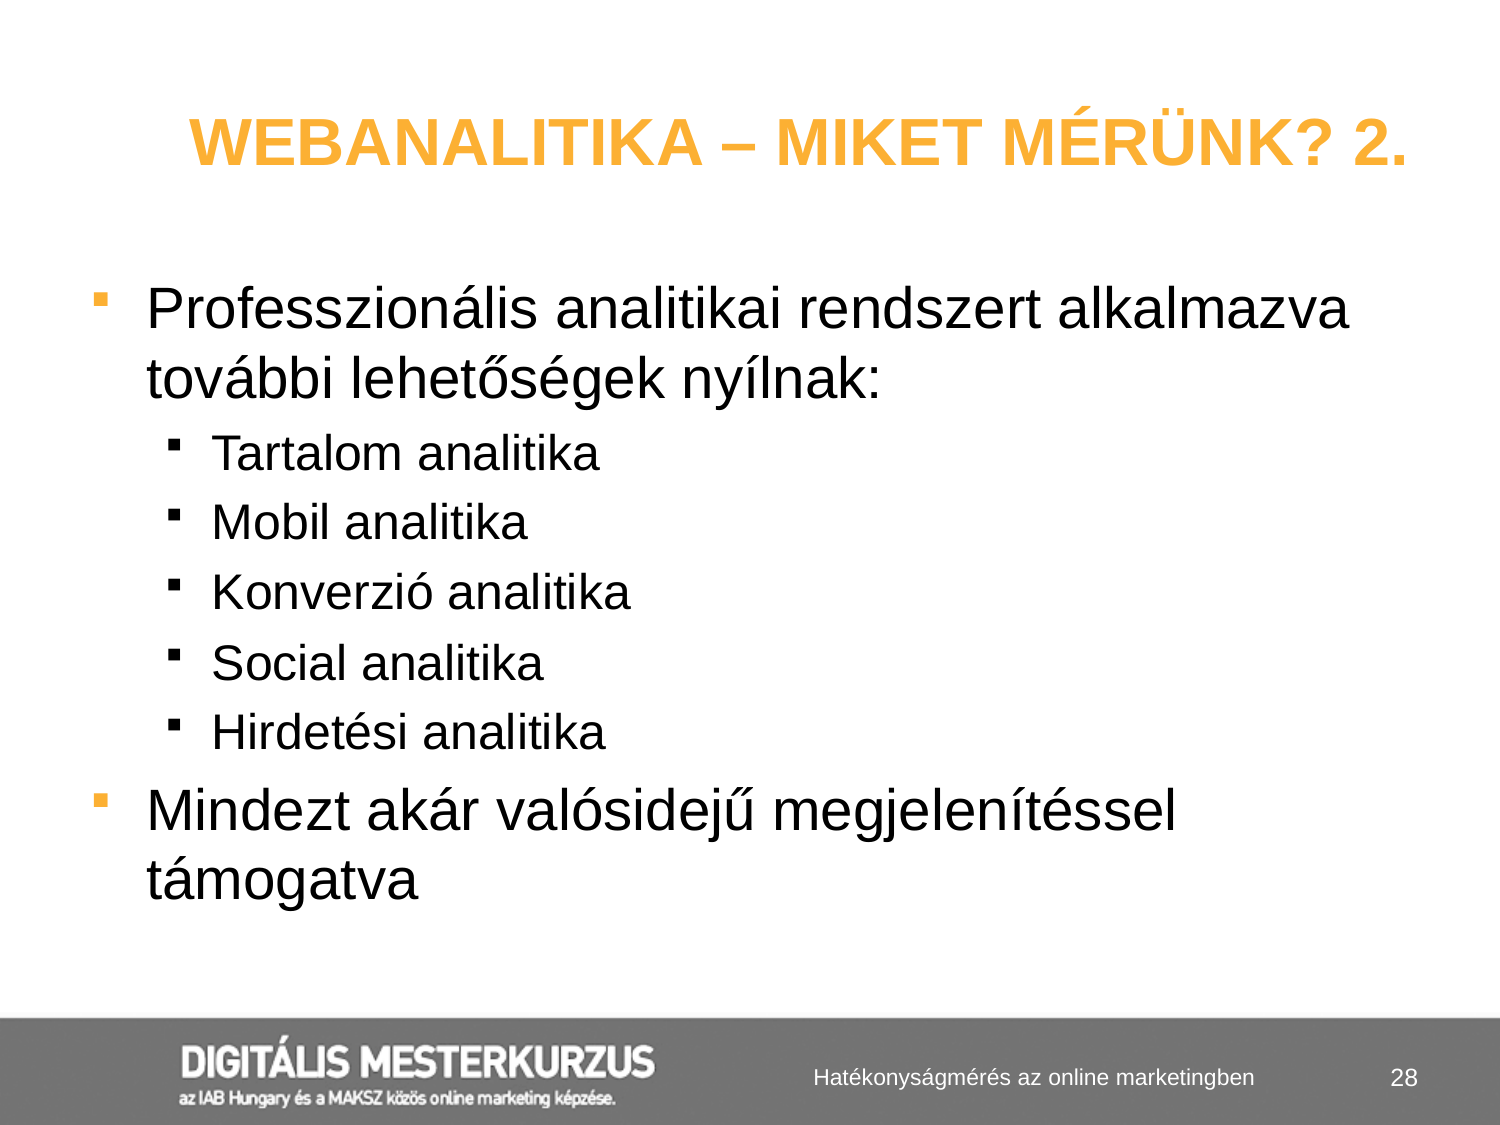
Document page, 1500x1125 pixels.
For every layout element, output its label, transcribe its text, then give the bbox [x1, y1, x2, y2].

list Professzionális analitikai rendszert alkalmazva további lehetőségek nyílnak: Tartalom analitika Mobil analitika Konverzió analitika Social analitika Hirdetési analitika Mindezt akár valósidejű megjelenítéssel támogatva [74, 262, 1426, 1006]
title Webanalitika – miket mérünk? 2. [75, 45, 1425, 233]
picture [0, 1012, 1500, 1125]
list Hatékonyságmérés az online marketingben [702, 1040, 1366, 1113]
